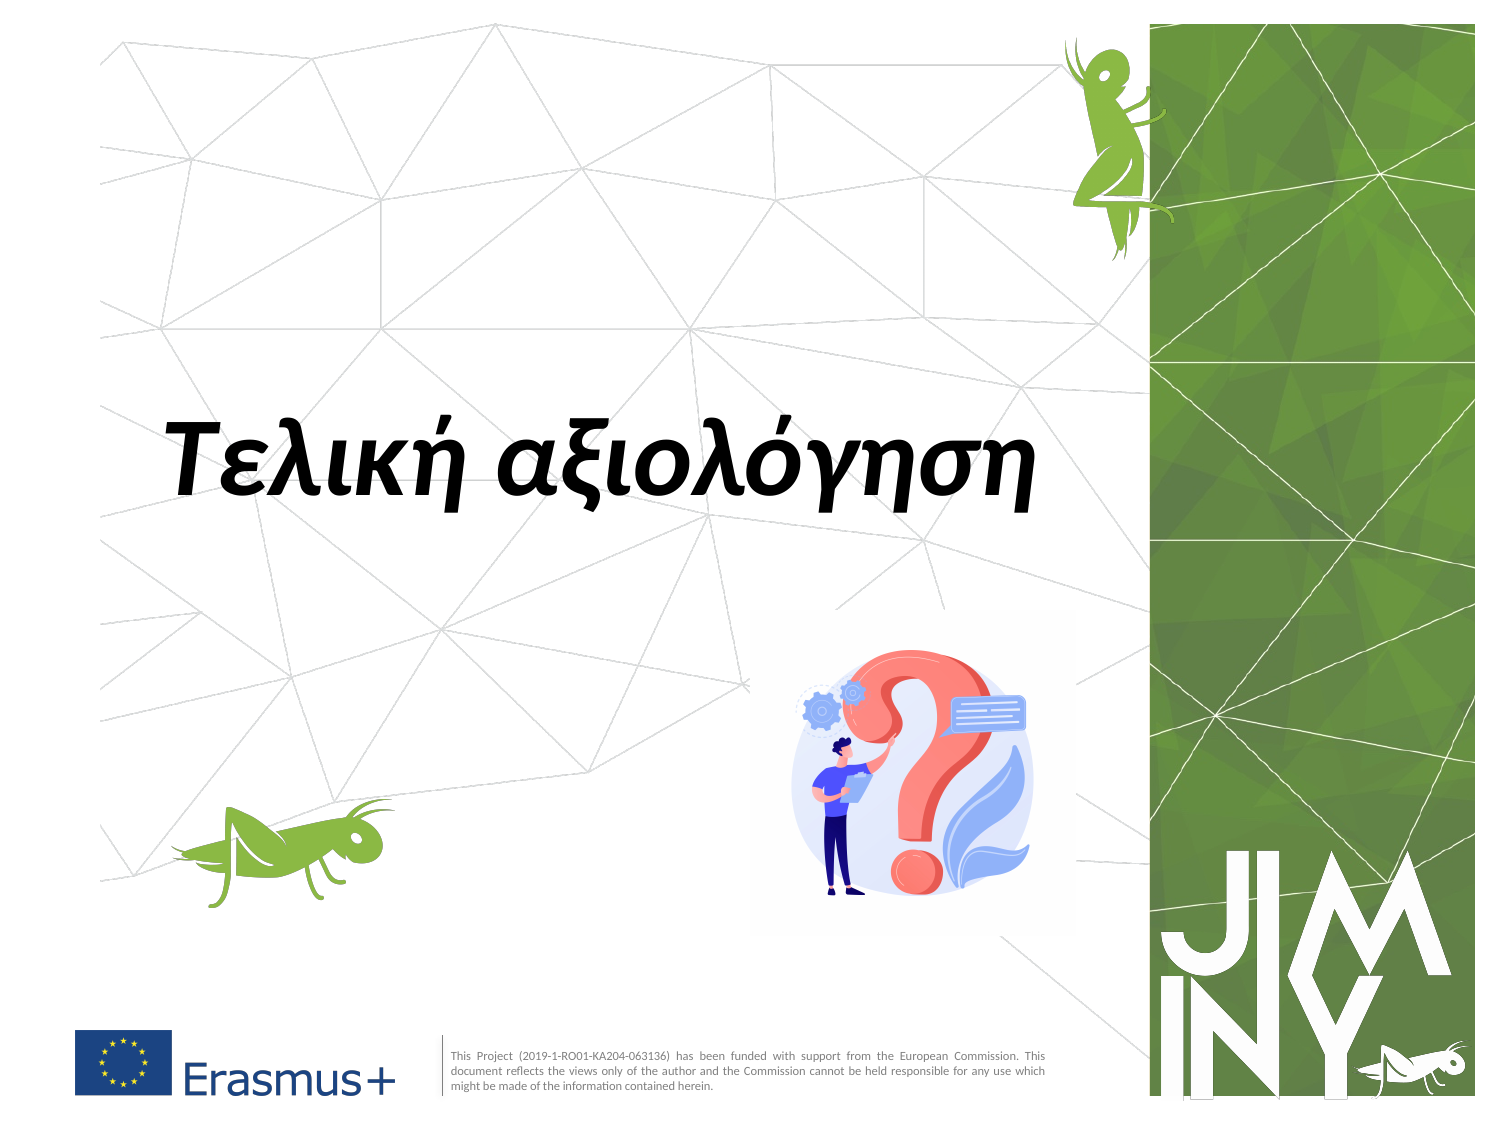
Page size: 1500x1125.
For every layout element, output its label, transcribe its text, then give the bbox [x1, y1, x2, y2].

text_box This Project (2019-1-RO01-KA204-063136) has been funded with support from the European Commission. This document reflects the views only of the author and the Commission cannot be held responsible for any use which might be made of the information contained herein. [444, 1068, 1060, 1101]
picture [74, 23, 1476, 1101]
